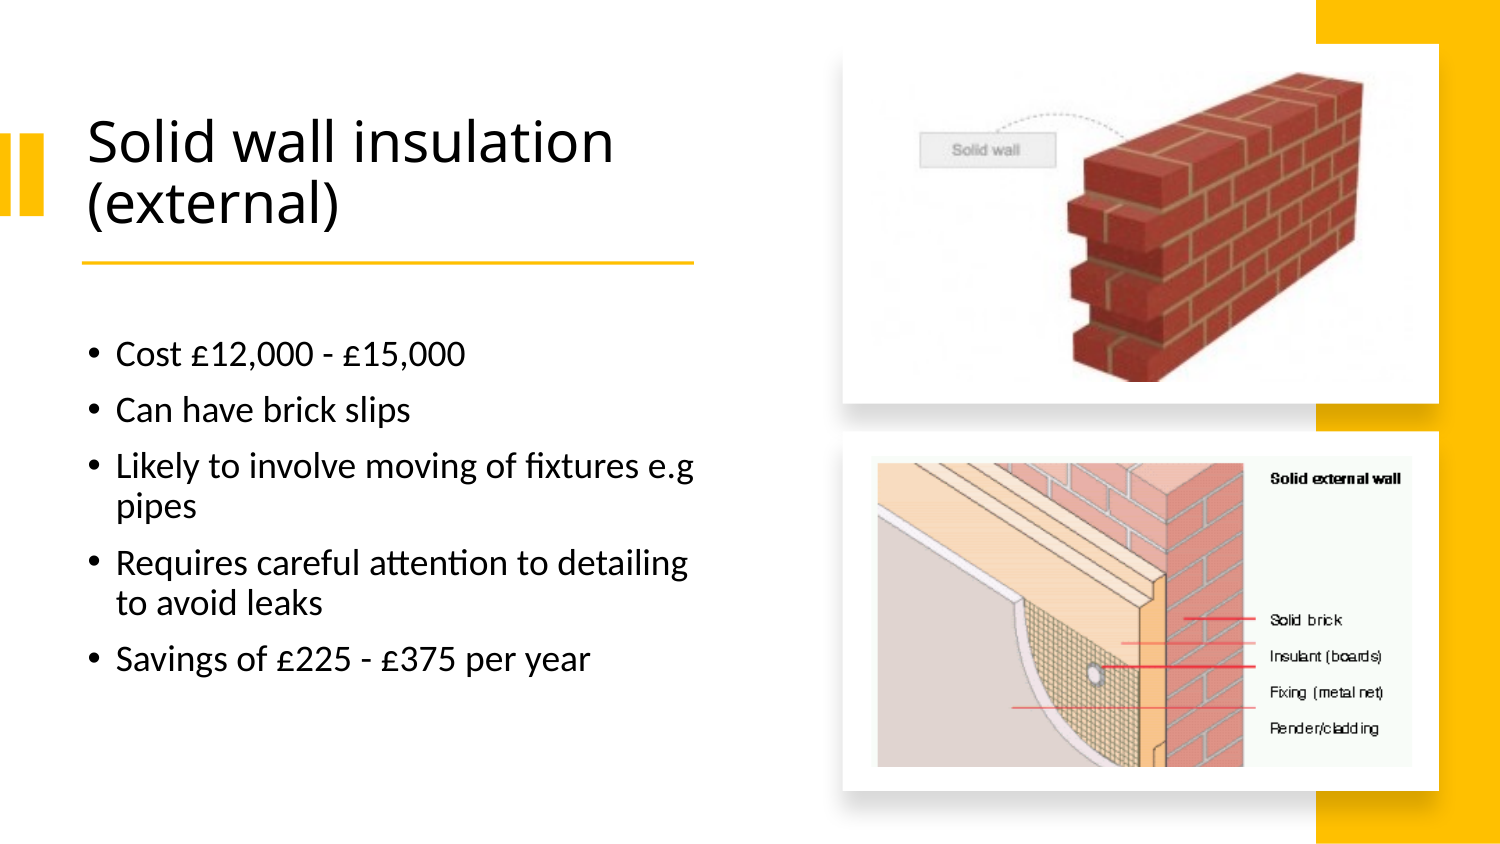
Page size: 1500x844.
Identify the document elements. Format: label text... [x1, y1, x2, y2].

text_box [0, 133, 44, 217]
text_box [842, 43, 1440, 405]
picture [871, 456, 1413, 767]
text_box [1315, 0, 1500, 844]
text_box [81, 260, 695, 266]
text_box [842, 430, 1440, 792]
title Solid wall insulation (external) [72, 105, 723, 245]
picture [871, 71, 1413, 382]
text_box [0, 0, 1315, 844]
list Cost £12,000 - £15,000 Can have brick slips Likely to involve moving of fixtures e.g pipes Requires careful attention to detailing to avoid leaks Savings of £225 - £375 per year [72, 286, 723, 777]
